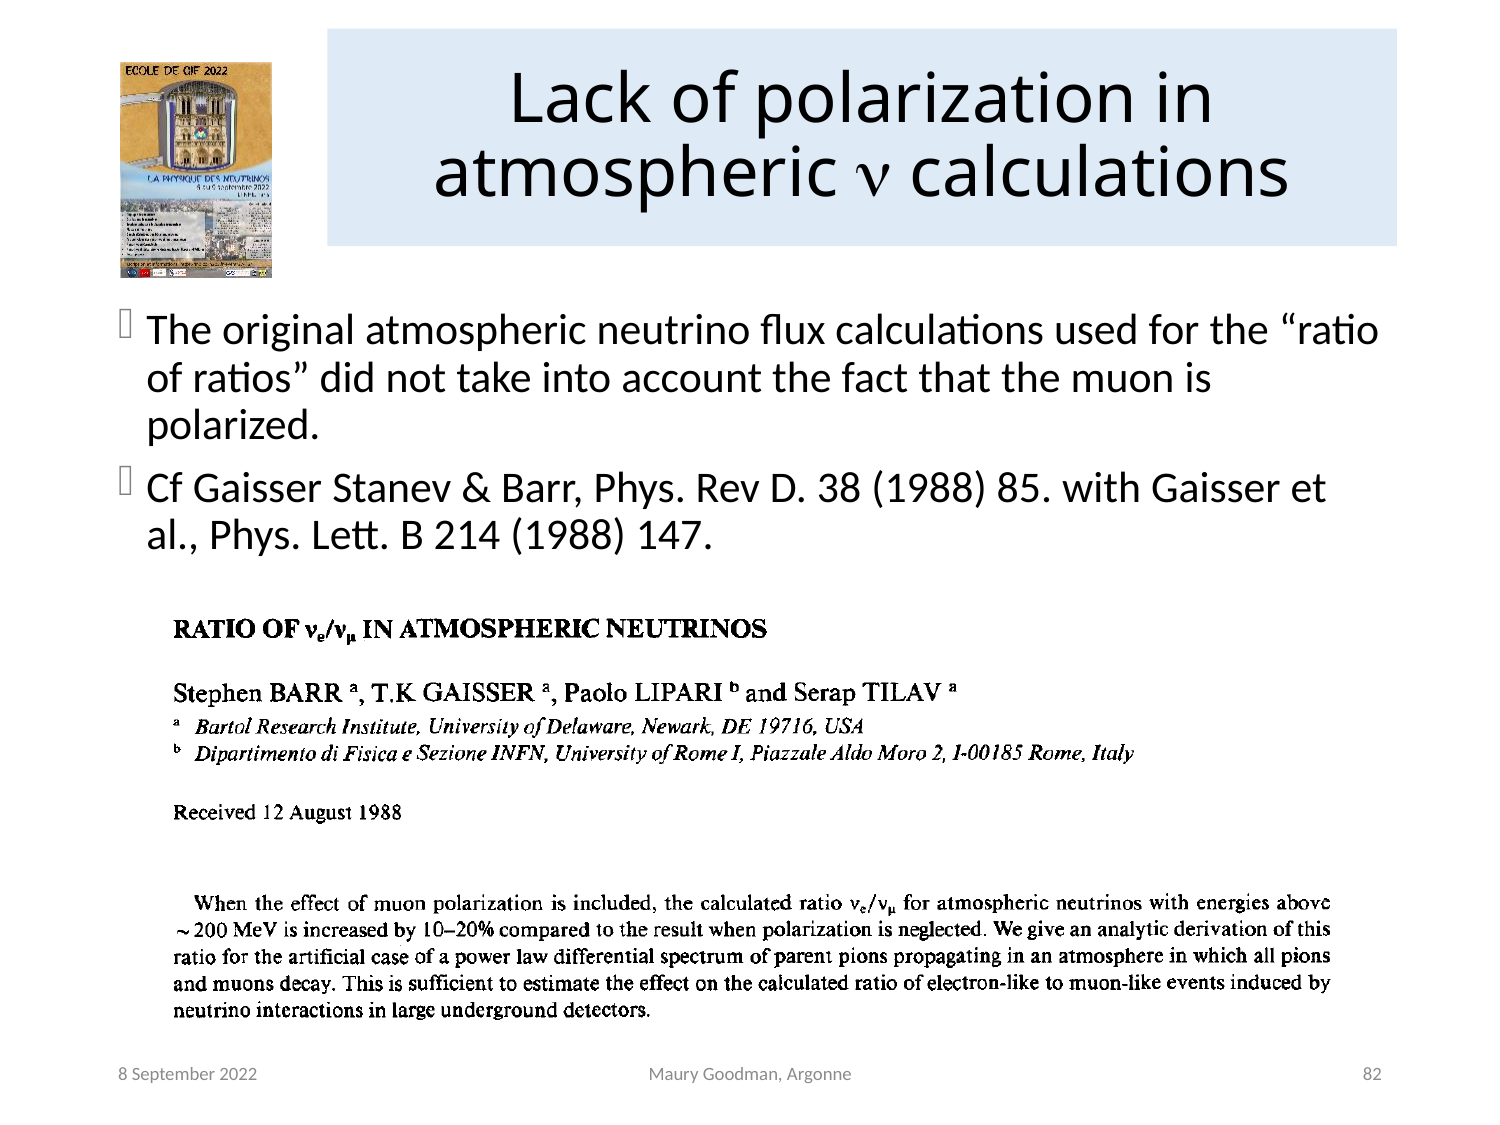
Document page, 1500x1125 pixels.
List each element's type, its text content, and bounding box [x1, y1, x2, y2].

footer Maury Goodman, Argonne [496, 1043, 1004, 1103]
slide_number 82 [1059, 1042, 1397, 1103]
picture [112, 599, 1388, 1043]
list The original atmospheric neutrino flux calculations used for the “ratio of ratios” did not take into account the fact that the muon is polarized. Cf Gaisser Stanev & Barr, Phys. Rev D. 38 (1988) 85. with Gaisser et al., Phys. Lett. B 214 (1988) 147. [103, 299, 1397, 1014]
title Lack of polarization in atmospheric n calculations [327, 28, 1397, 247]
picture [120, 62, 272, 278]
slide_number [103, 1042, 441, 1103]
